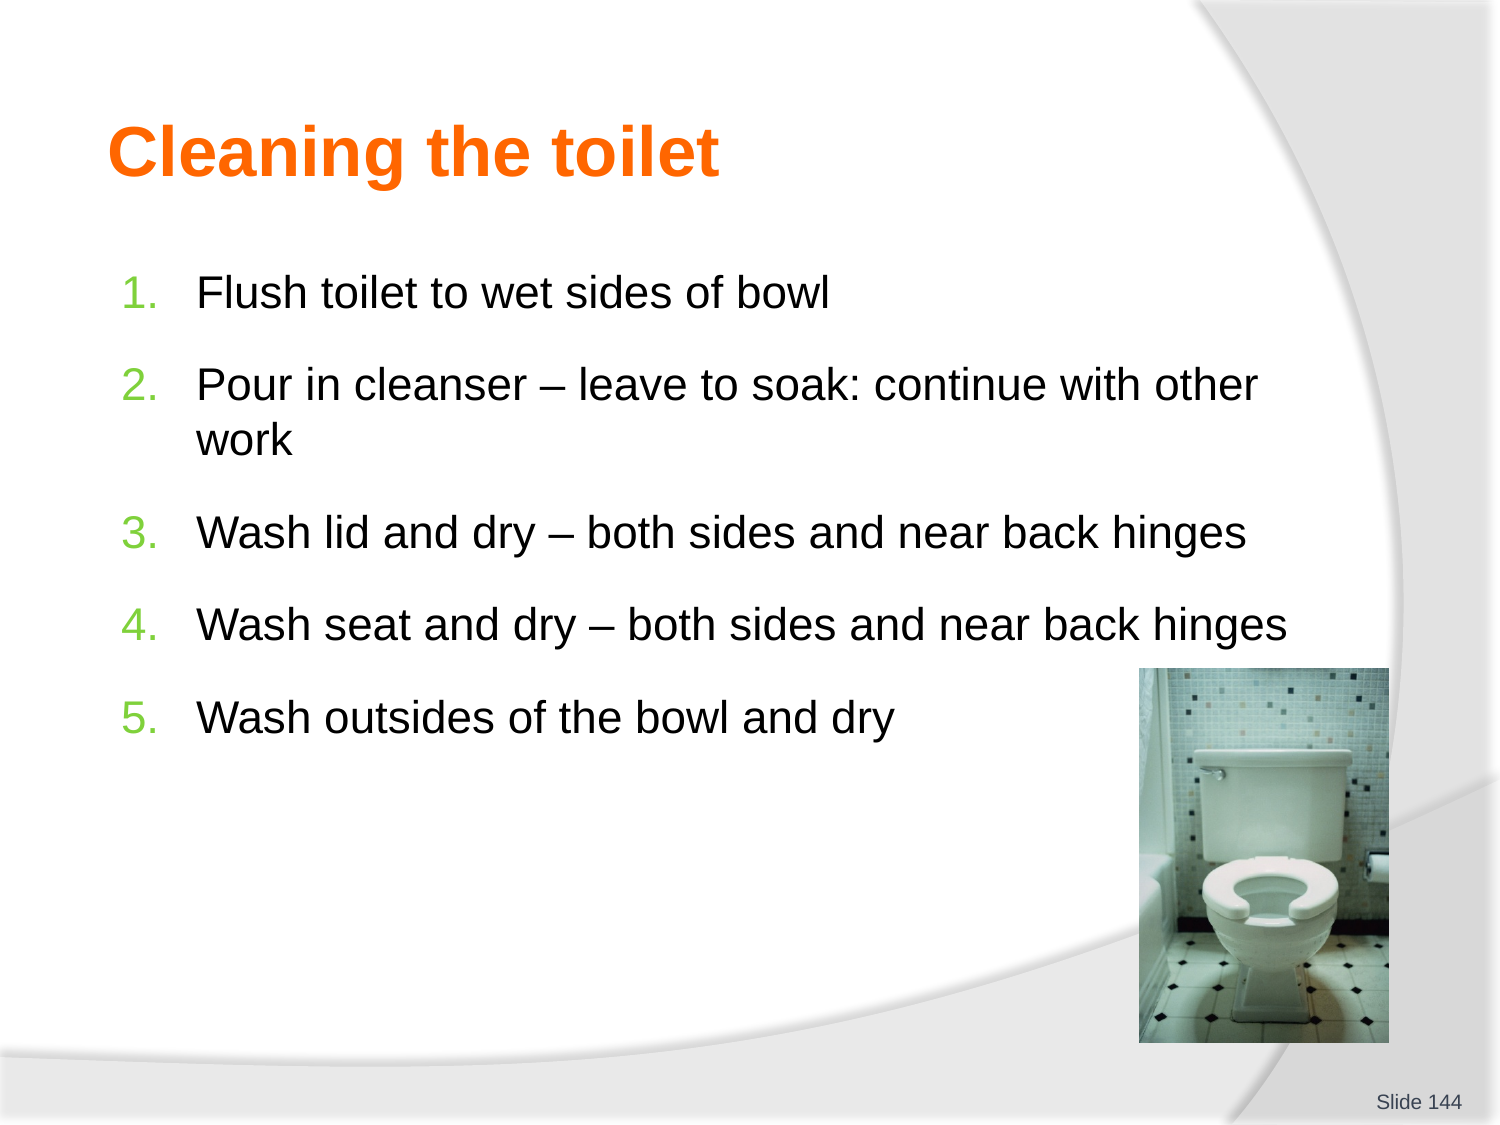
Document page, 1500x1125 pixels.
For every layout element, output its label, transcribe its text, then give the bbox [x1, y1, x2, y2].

title Cleaning the toilet [100, 54, 1326, 243]
list Flush toilet to wet sides of bowl Pour in cleanser – leave to soak: continue with other work Wash lid and dry – both sides and near back hinges Wash seat and dry – both sides and near back hinges Wash outsides of the bowl and dry [100, 255, 1326, 1047]
picture [1139, 668, 1389, 1043]
slide_number Slide 144 [1337, 1053, 1463, 1114]
